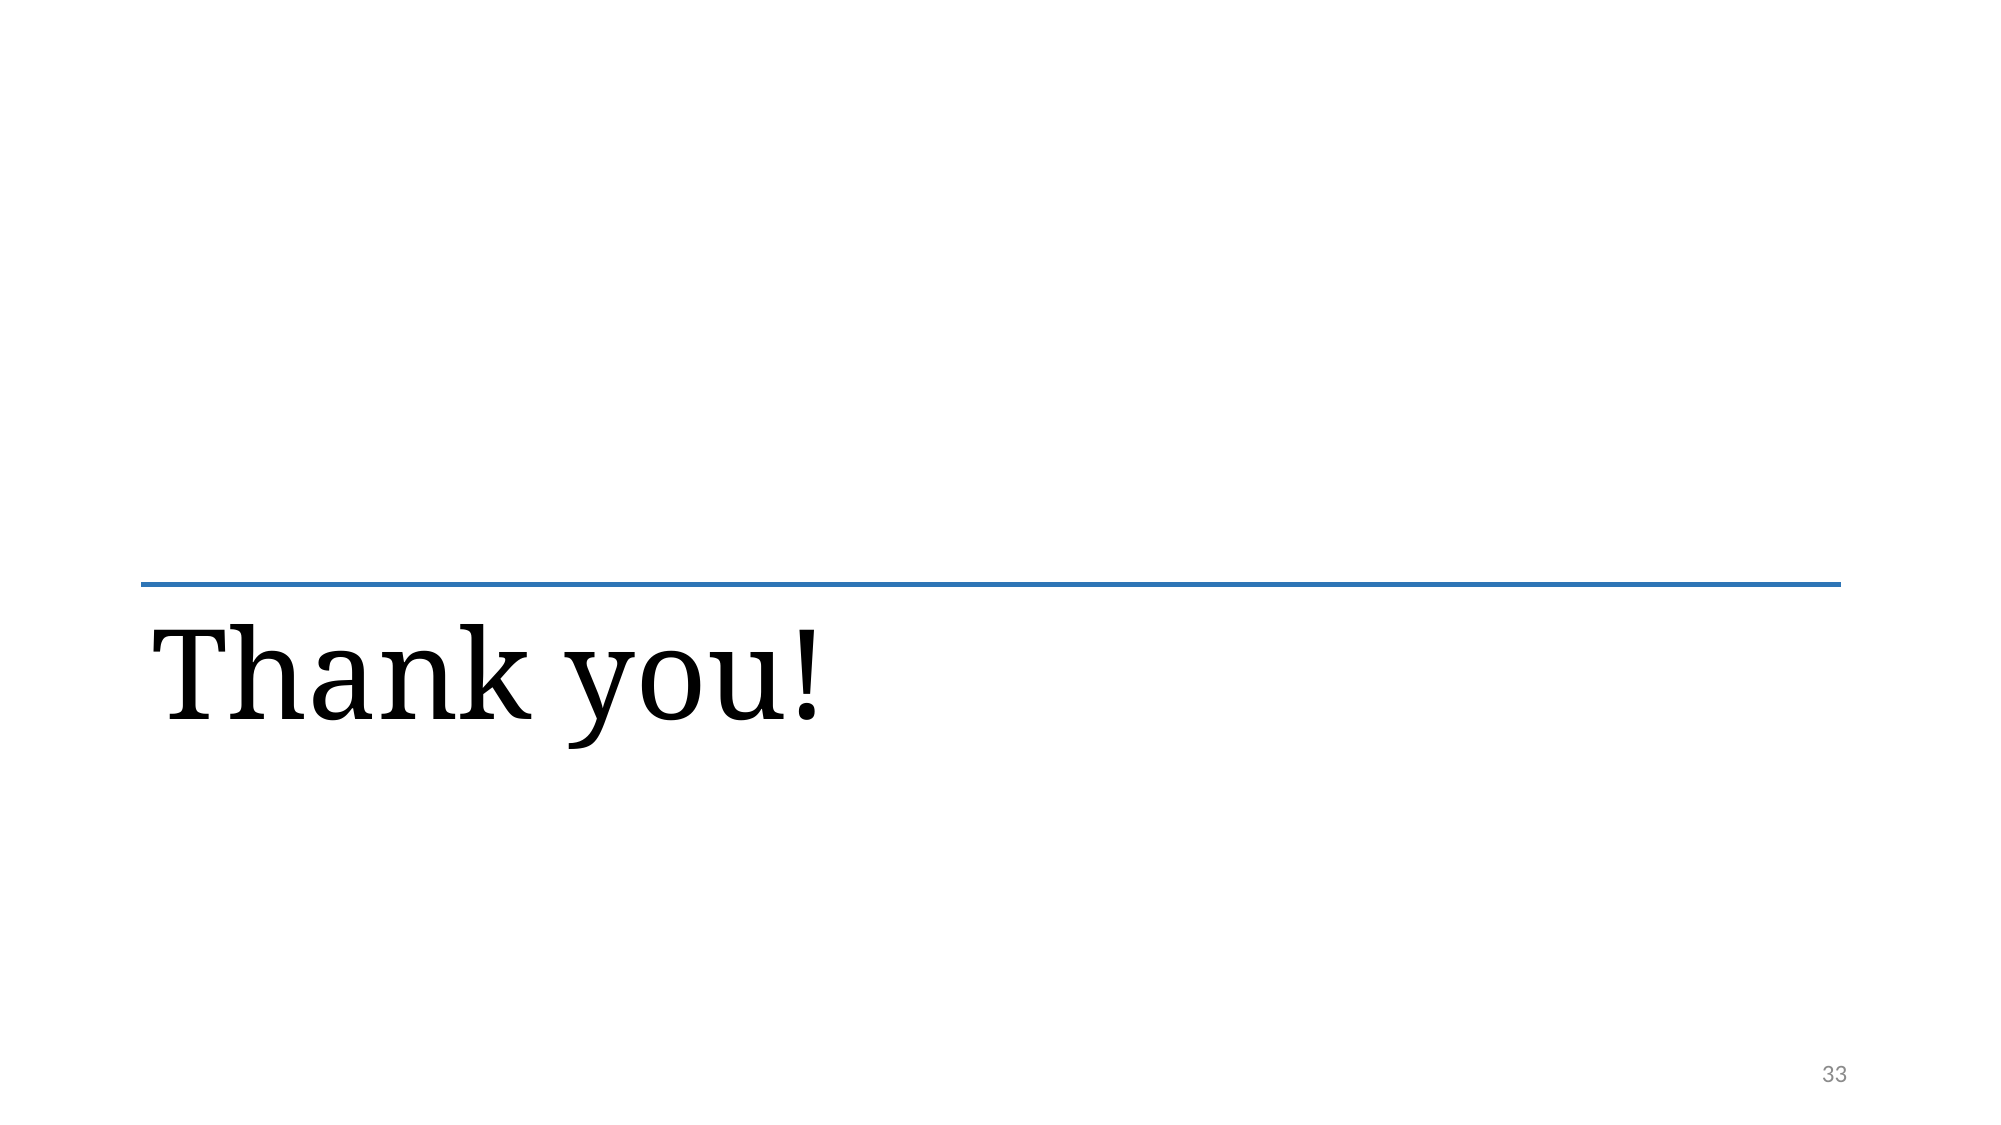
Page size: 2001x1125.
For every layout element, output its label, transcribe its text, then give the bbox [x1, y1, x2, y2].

slide_number 33 [1412, 1042, 1863, 1103]
title Thank you! [136, 280, 1879, 755]
